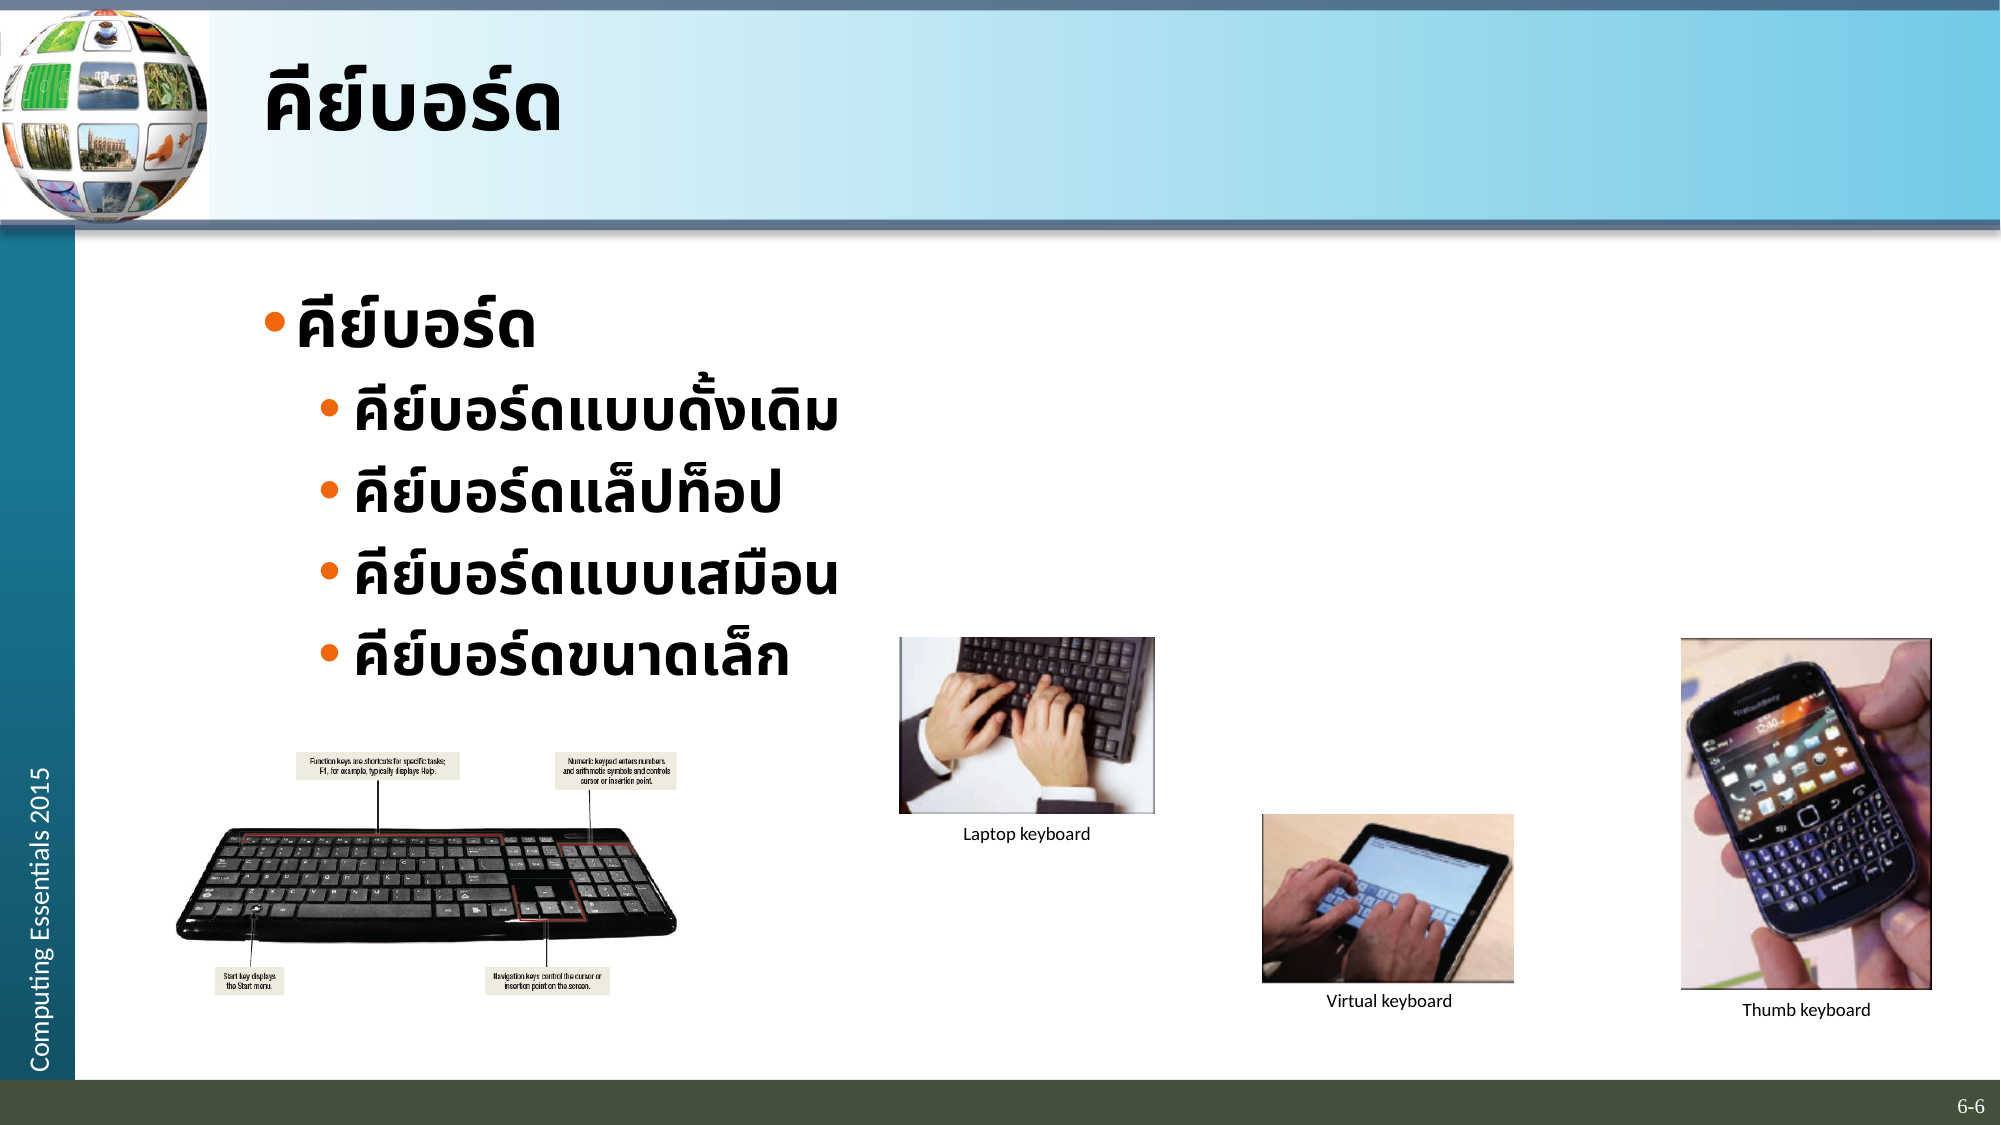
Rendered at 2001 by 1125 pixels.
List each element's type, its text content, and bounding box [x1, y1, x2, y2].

list คีย์บอร์ด คีย์บอร์ดแบบดั้งเดิม คีย์บอร์ดแล็ปท็อป คีย์บอร์ดแบบเสมือน คีย์บอร์ดขนาดเล็ก [247, 273, 1807, 589]
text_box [1261, 813, 1517, 1020]
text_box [899, 637, 1155, 853]
picture [0, 11, 210, 219]
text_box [1679, 638, 1935, 1028]
picture [173, 749, 677, 1001]
title คีย์บอร์ด [247, 0, 1985, 195]
